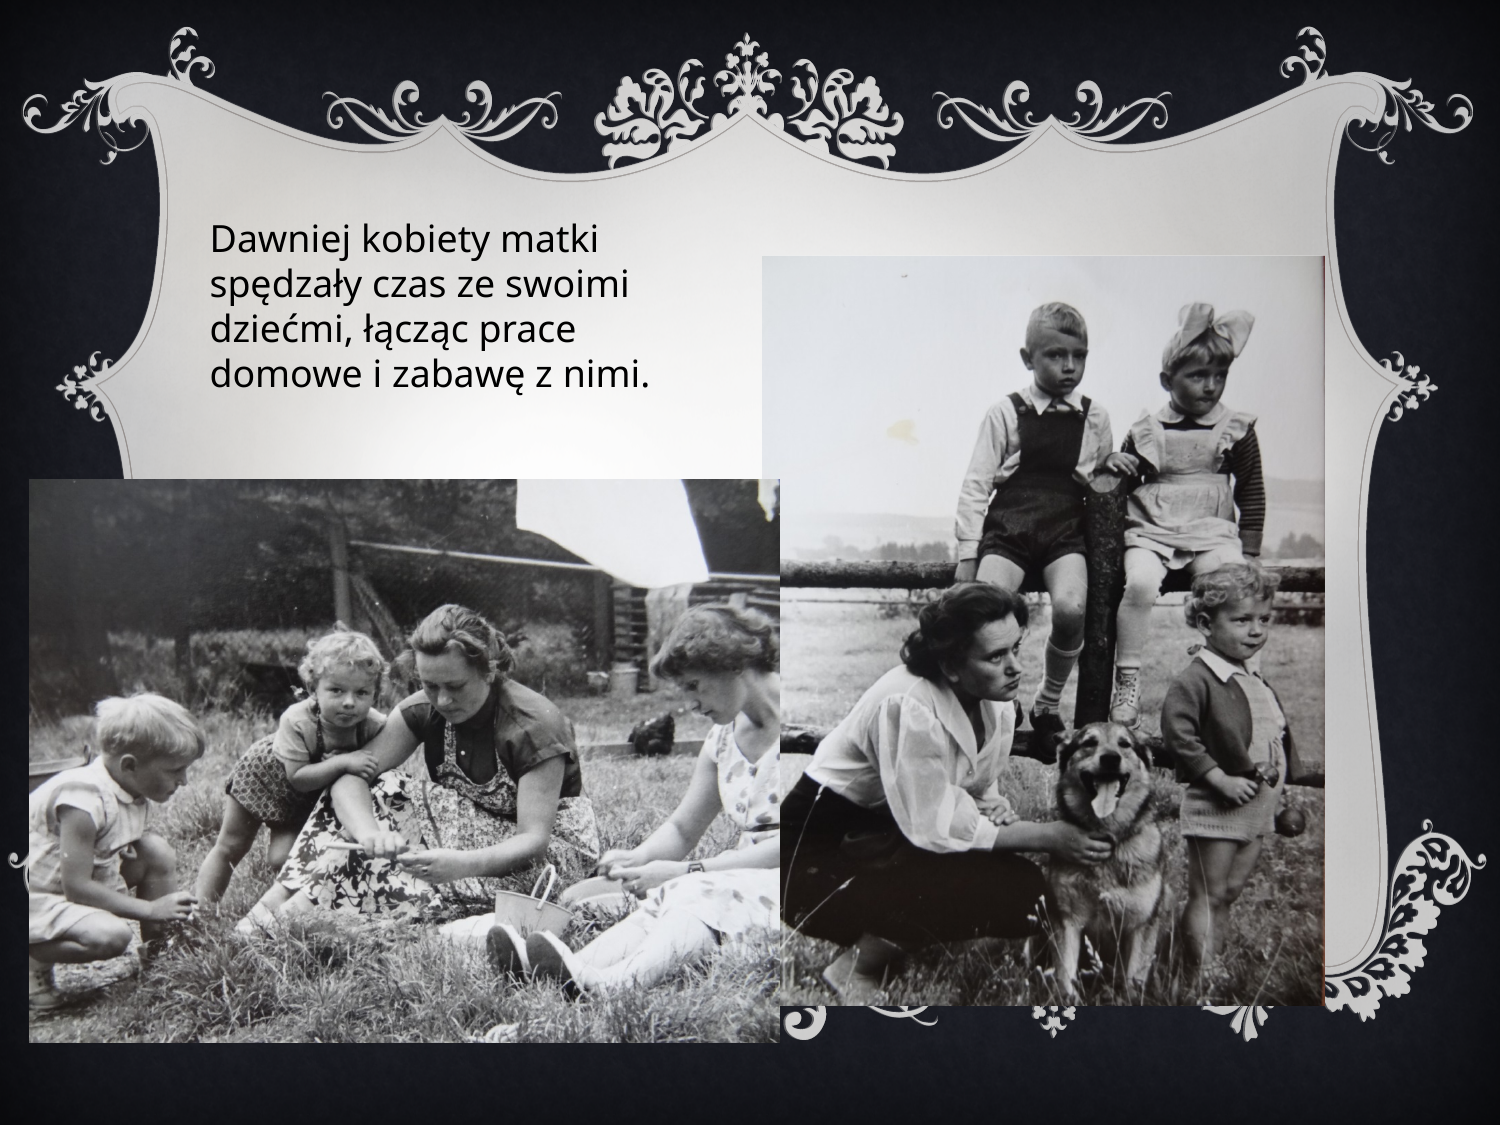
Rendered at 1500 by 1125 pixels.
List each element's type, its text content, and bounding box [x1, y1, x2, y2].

text_box Dawniej kobiety matki spędzały czas ze swoimi dziećmi, łącząc prace domowe i zabawę z nimi. [194, 208, 750, 403]
picture [0, 0, 1500, 1125]
